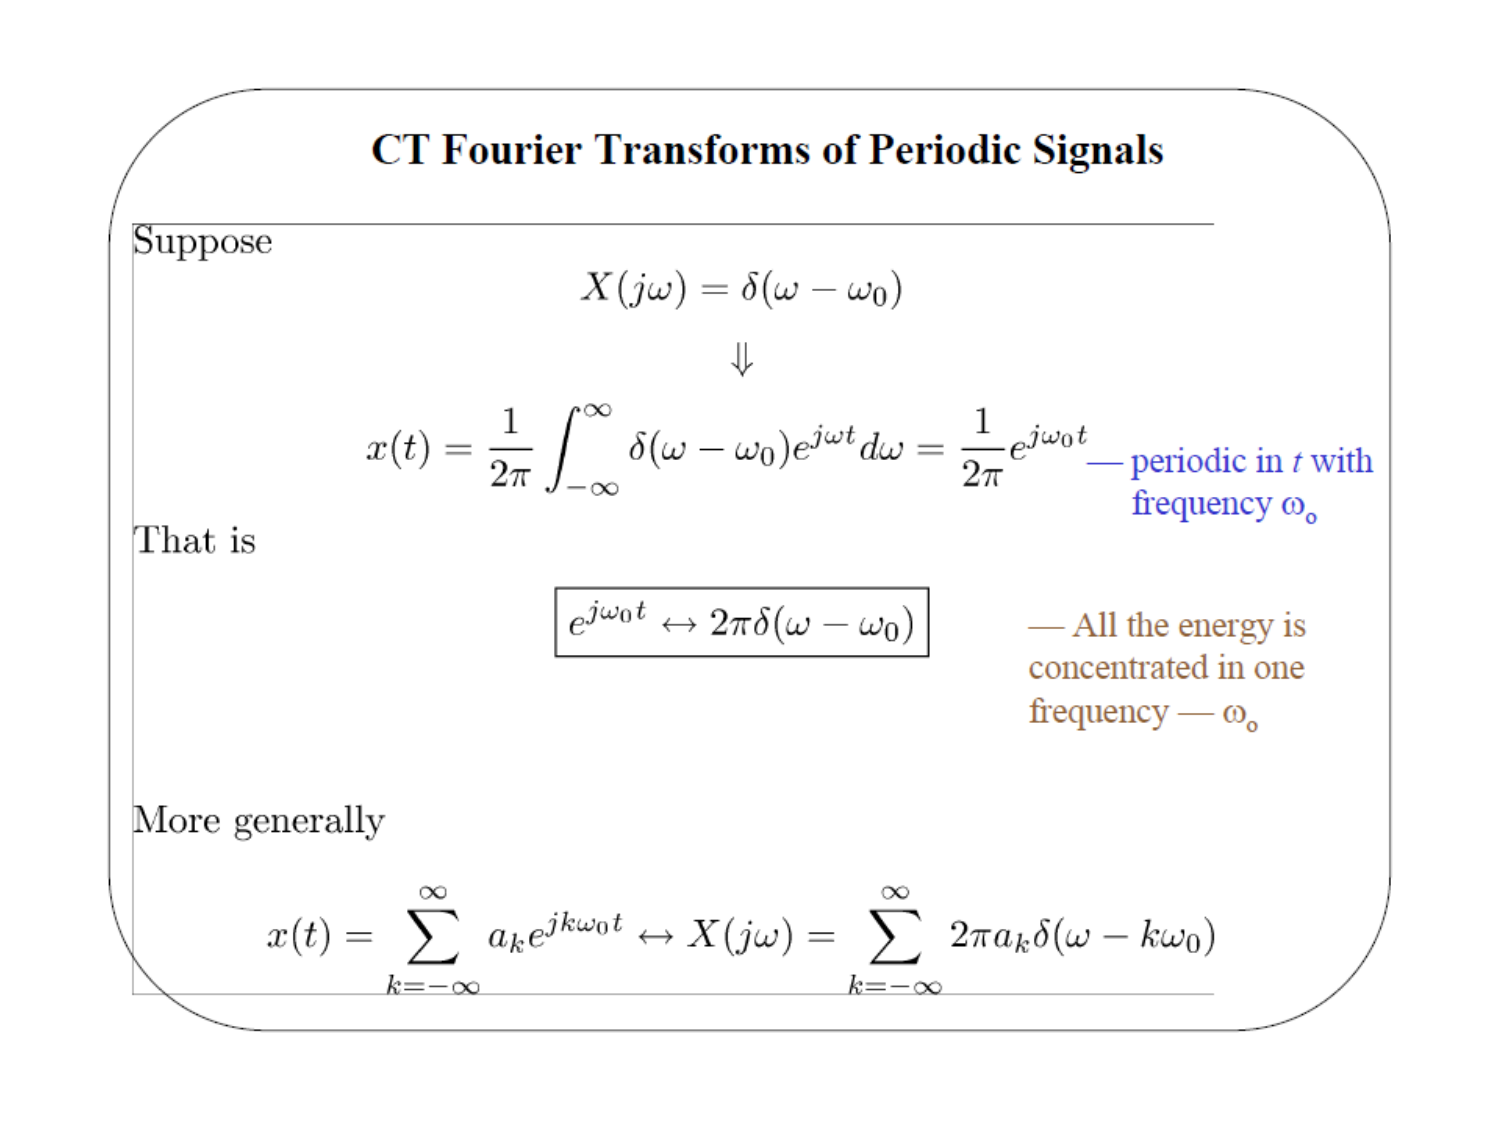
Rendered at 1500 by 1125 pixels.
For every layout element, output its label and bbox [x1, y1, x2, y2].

list [84, 64, 1416, 1061]
